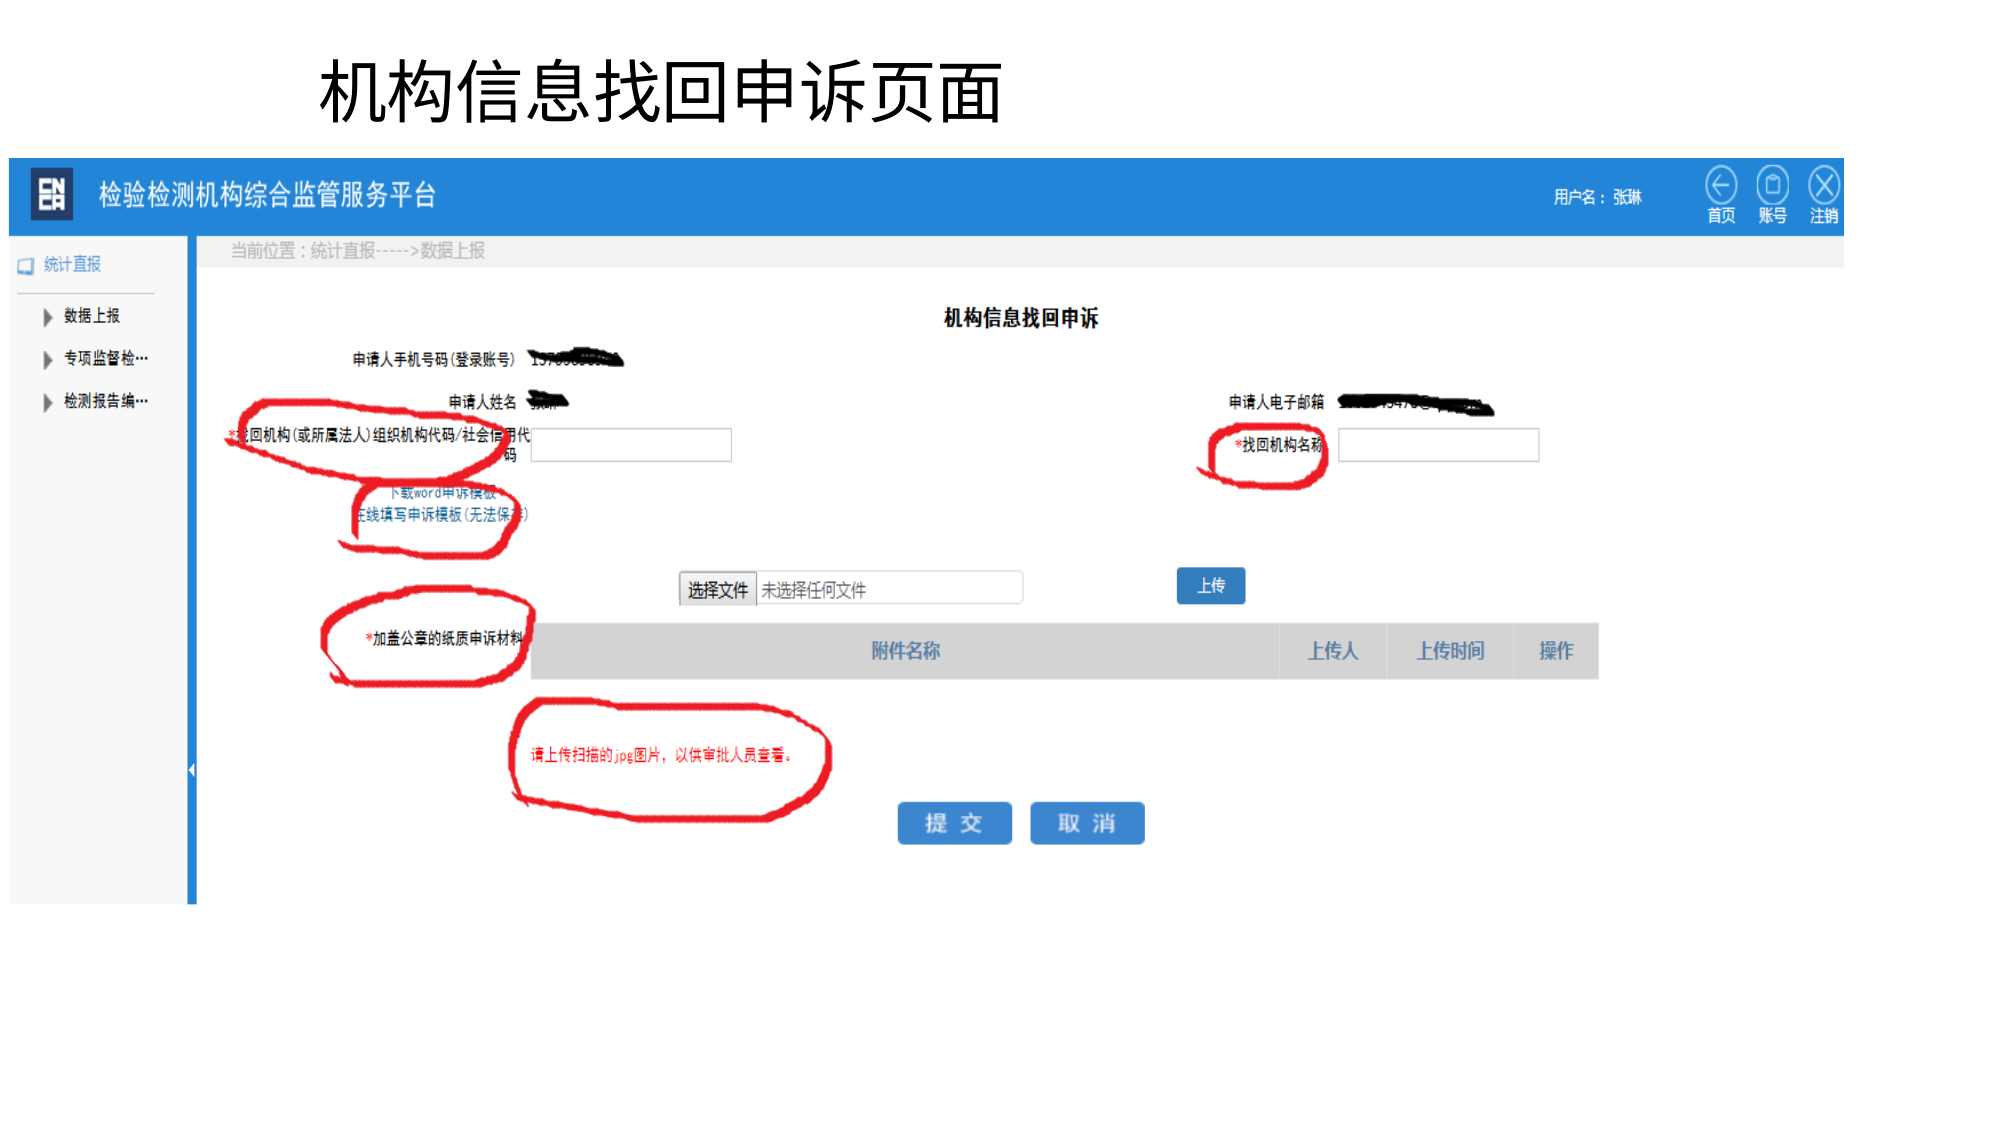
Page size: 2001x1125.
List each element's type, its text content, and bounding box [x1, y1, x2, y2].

title 机构信息找回申诉页面 [302, 30, 1654, 158]
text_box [8, 158, 1844, 922]
